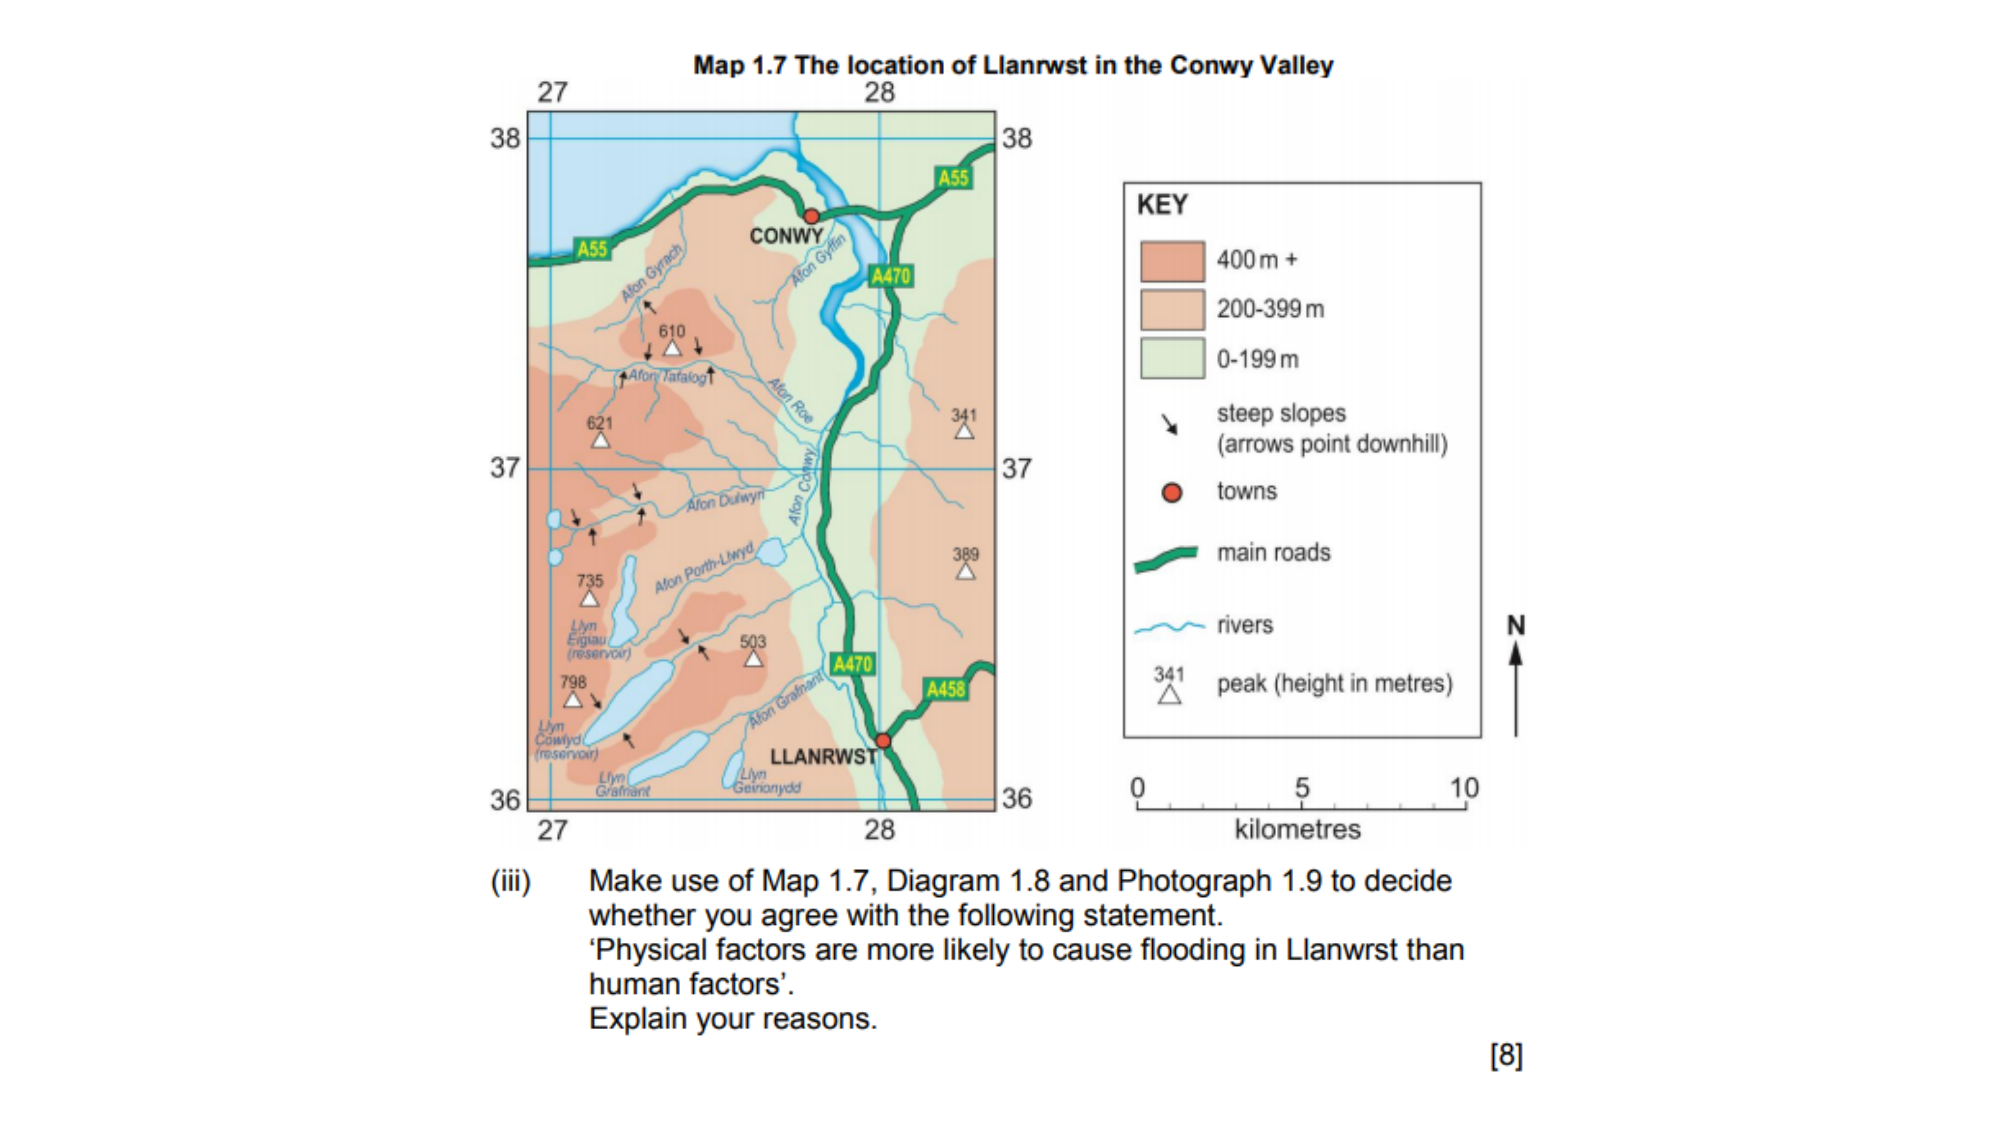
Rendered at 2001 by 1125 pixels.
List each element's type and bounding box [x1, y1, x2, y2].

picture [475, 26, 1552, 1093]
